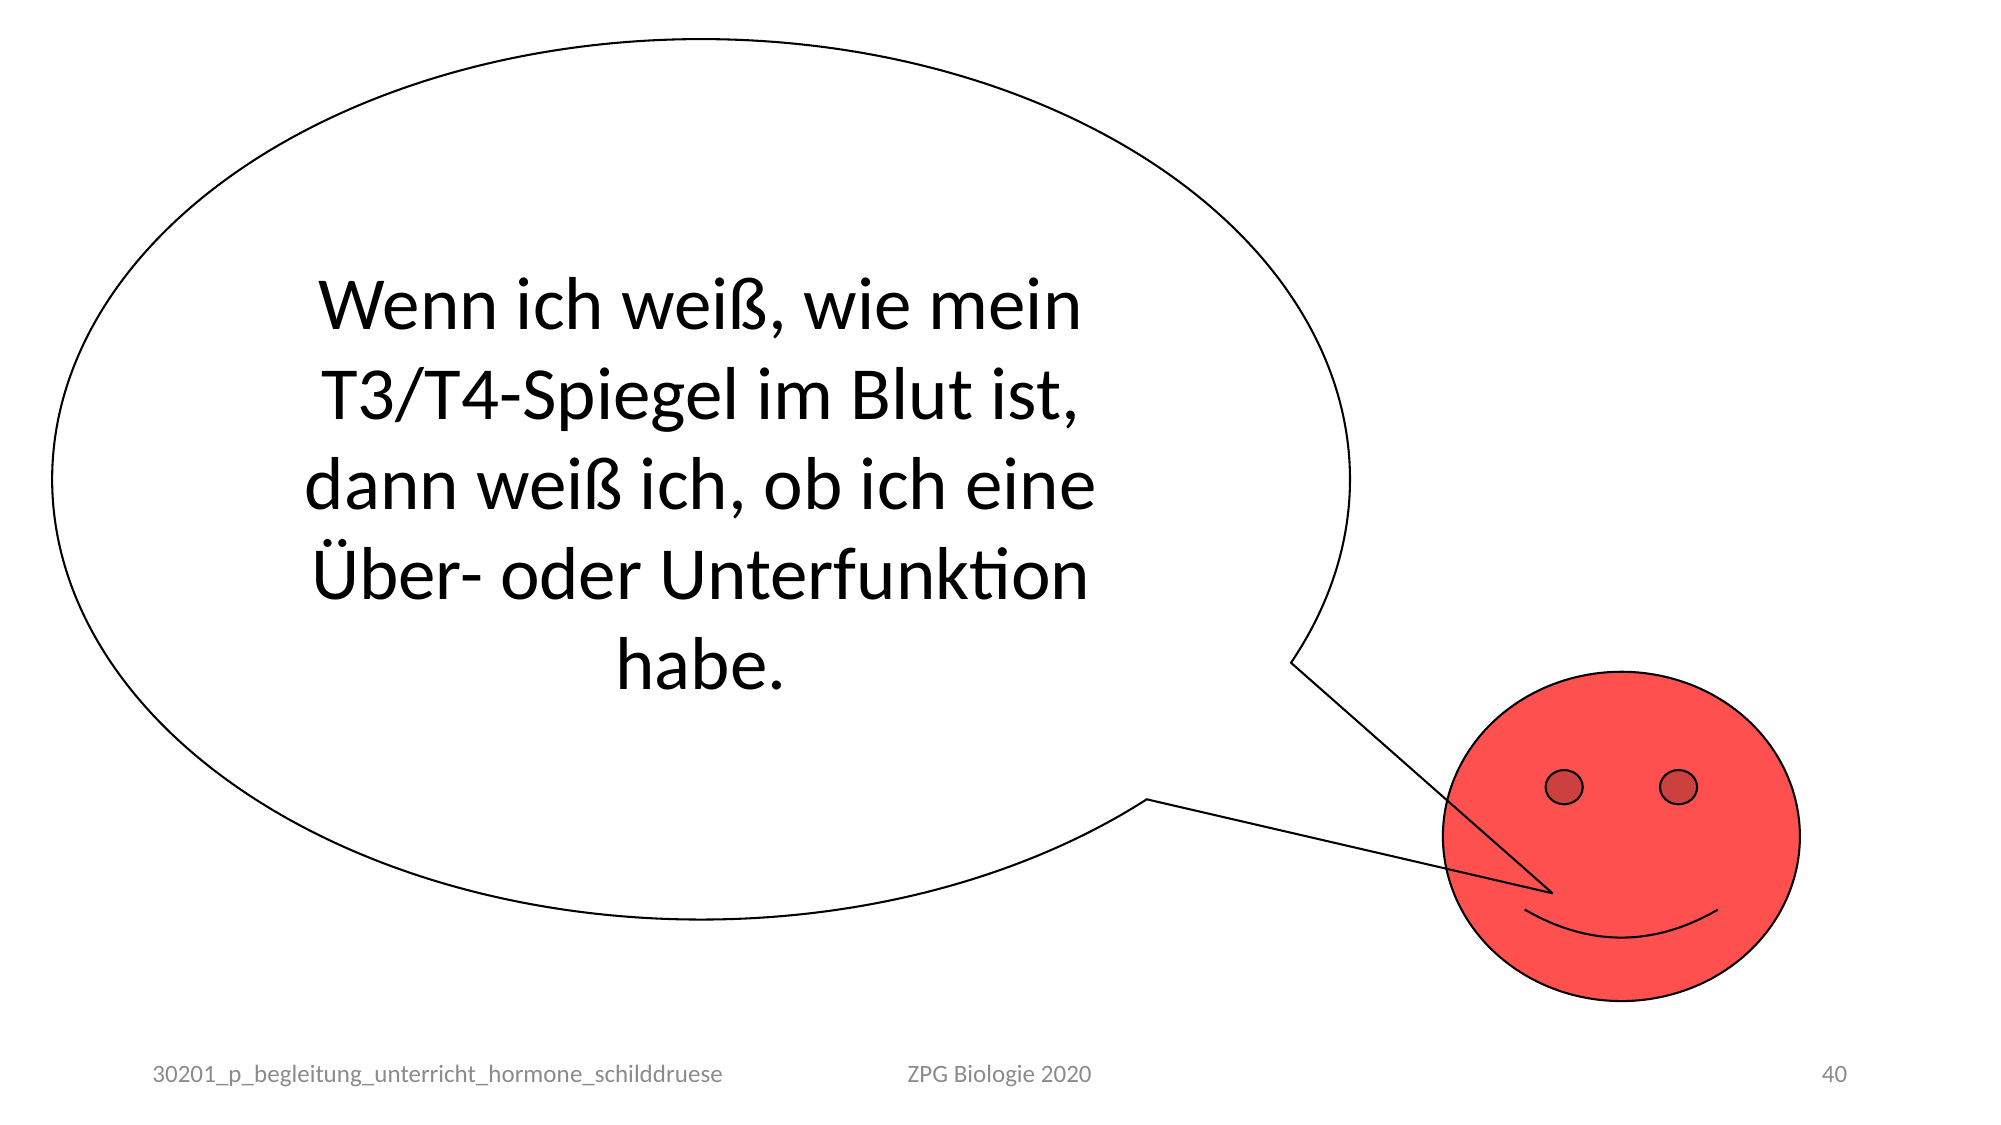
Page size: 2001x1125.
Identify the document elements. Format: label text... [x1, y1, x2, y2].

slide_number 30201_p_begleitung_unterricht_hormone_schilddruese [137, 1042, 662, 1103]
text_box Wenn ich weiß, wie mein T3/T4-Spiegel im Blut ist, dann weiß ich, ob ich eine Über- oder Unterfunktion habe. [51, 38, 1554, 921]
footer ZPG Biologie 2020 [662, 1042, 1338, 1103]
text_box [1445, 670, 1801, 1003]
slide_number 40 [1412, 1042, 1863, 1103]
